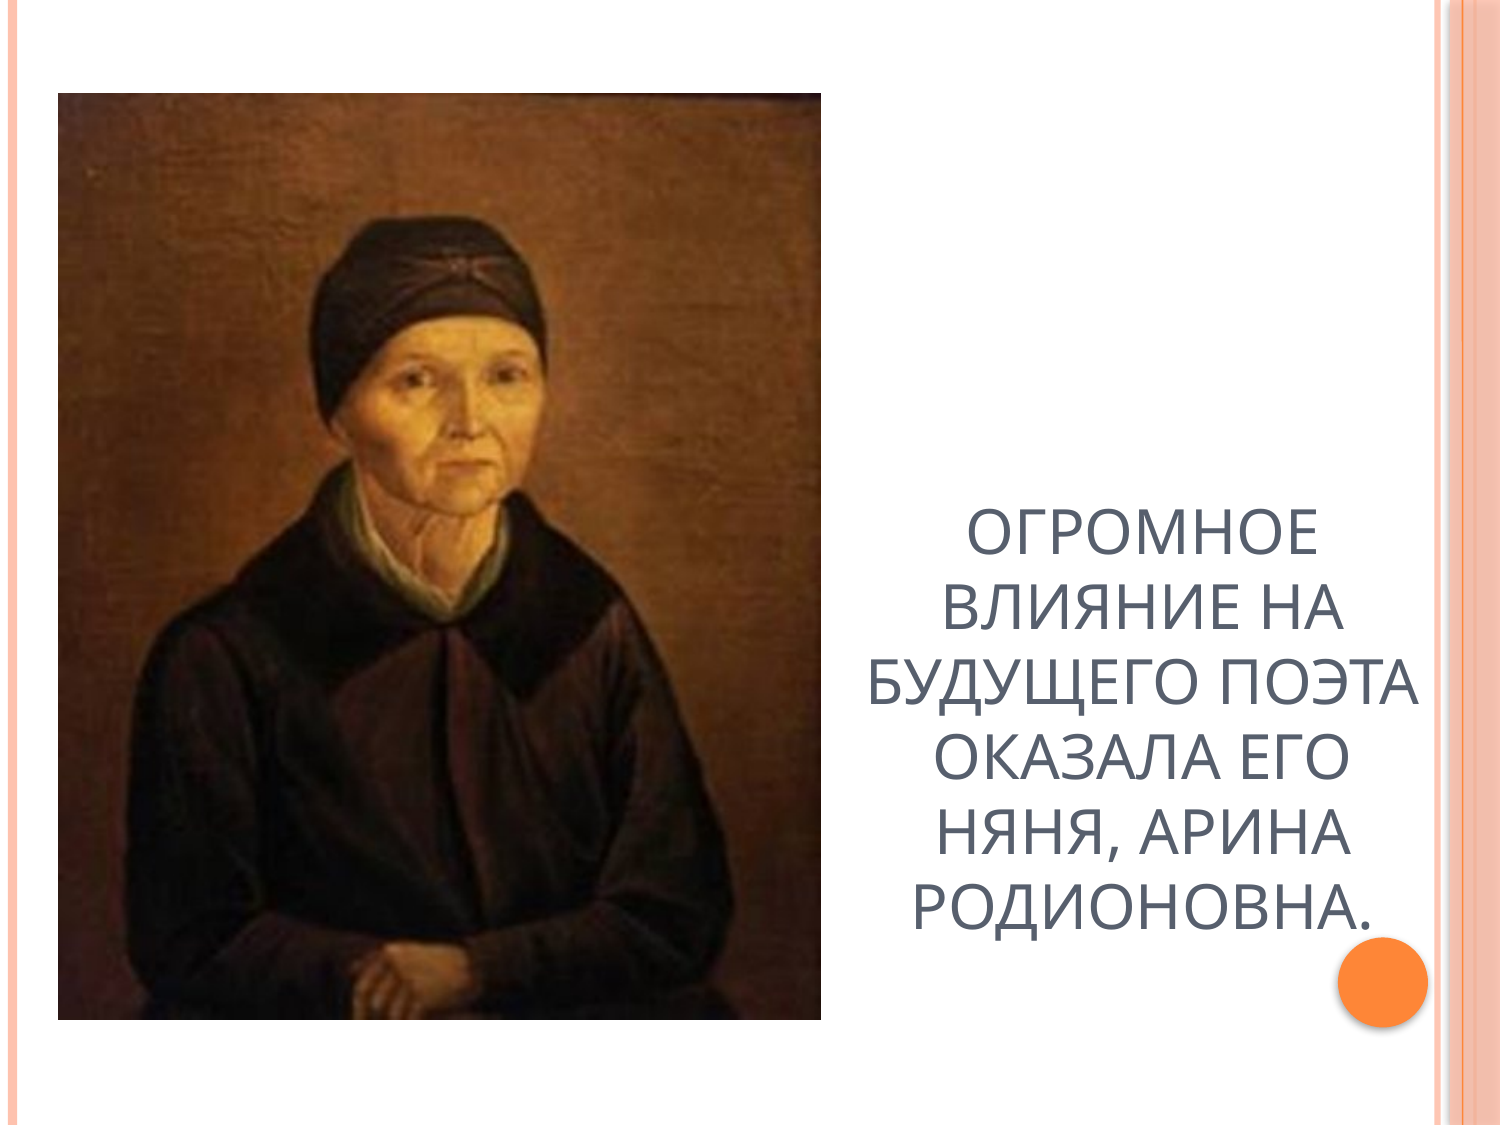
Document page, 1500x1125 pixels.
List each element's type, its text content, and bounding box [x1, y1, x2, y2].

picture [58, 93, 821, 1021]
title Огромное влияние на будущего поэта оказала его няня, Арина Родионовна. [820, 45, 1466, 950]
